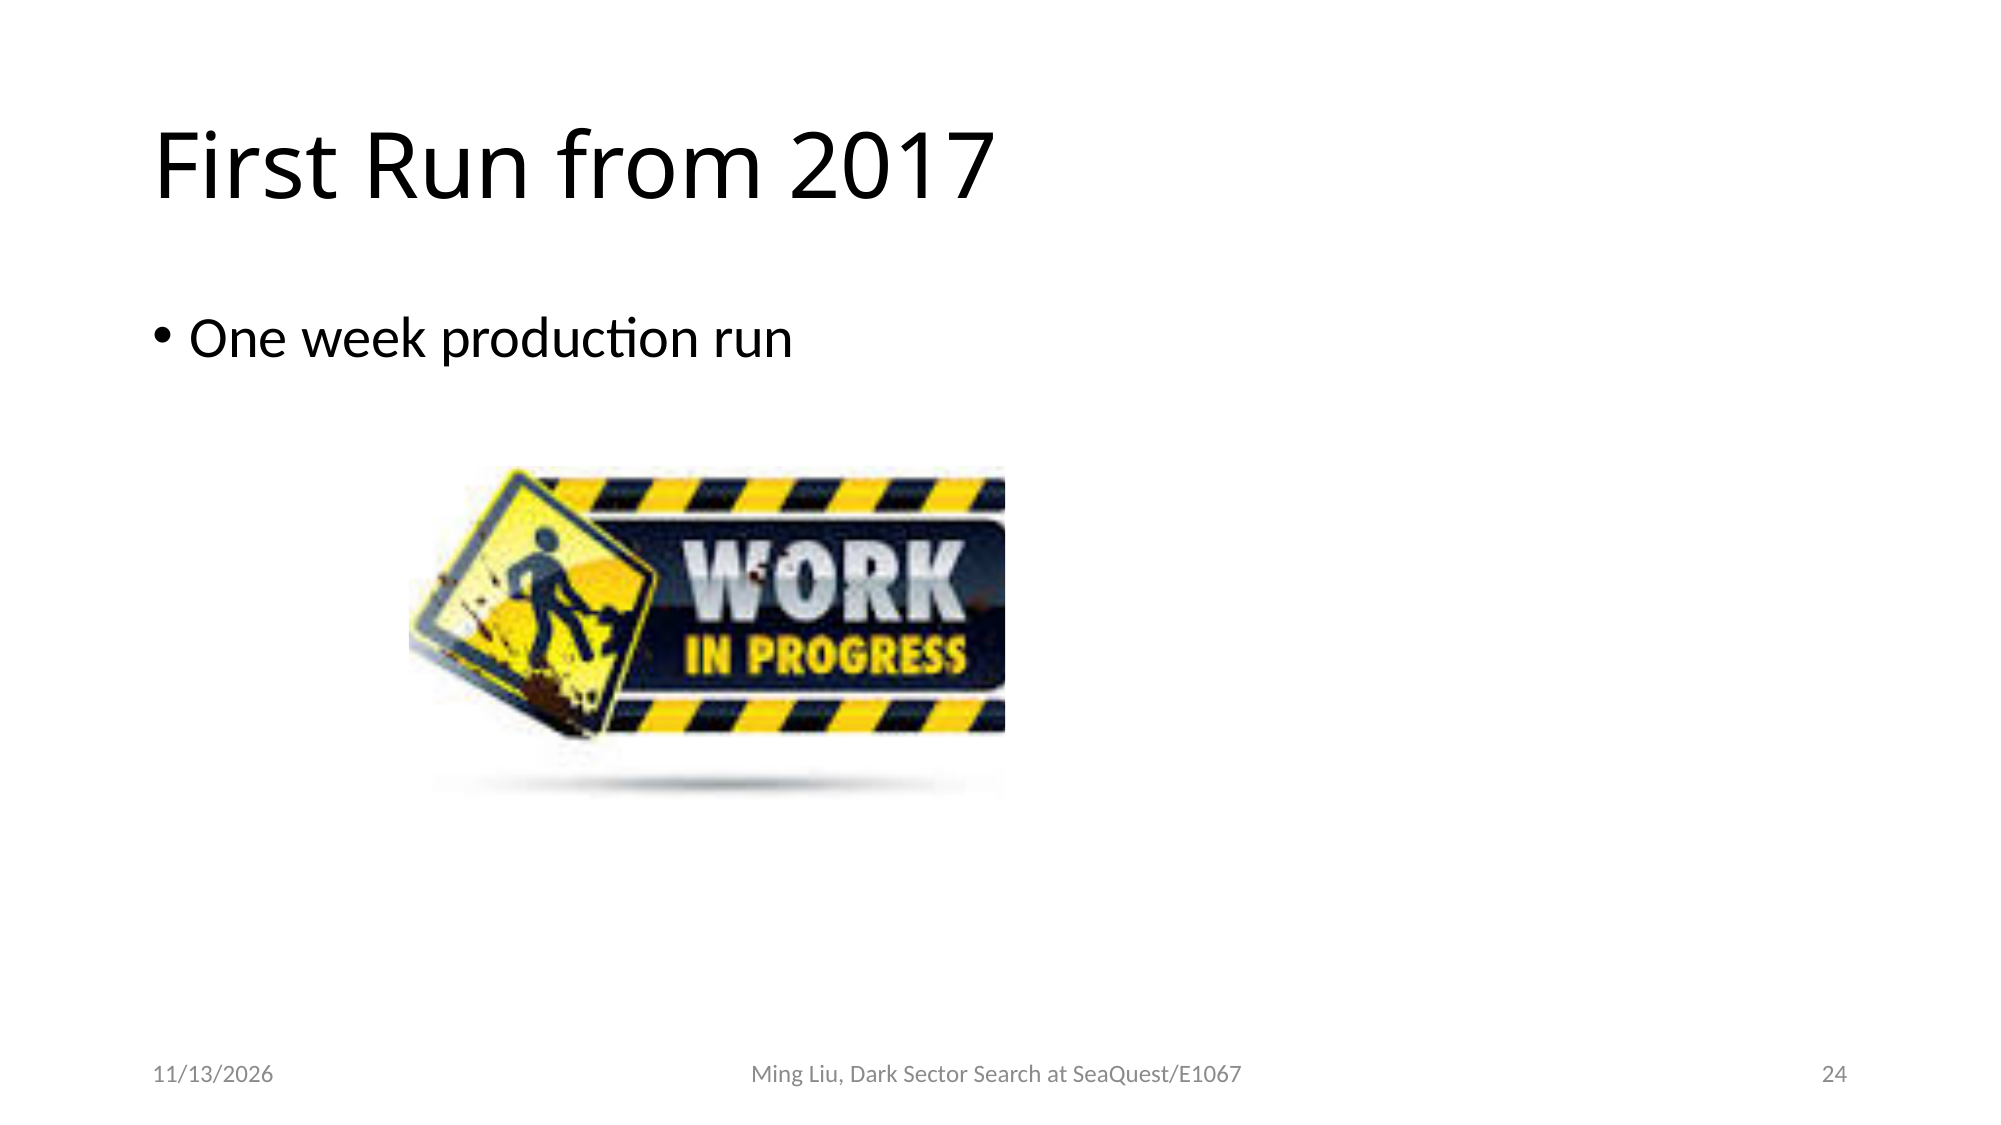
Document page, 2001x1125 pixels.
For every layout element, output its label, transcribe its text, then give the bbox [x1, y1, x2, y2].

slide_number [137, 1042, 588, 1103]
title First Run from 2017 [137, 59, 1863, 278]
list One week production run [137, 299, 1863, 1014]
picture [408, 466, 1006, 812]
slide_number 24 [1412, 1042, 1863, 1103]
footer Ming Liu, Dark Sector Search at SeaQuest/E1067 [662, 1042, 1338, 1103]
